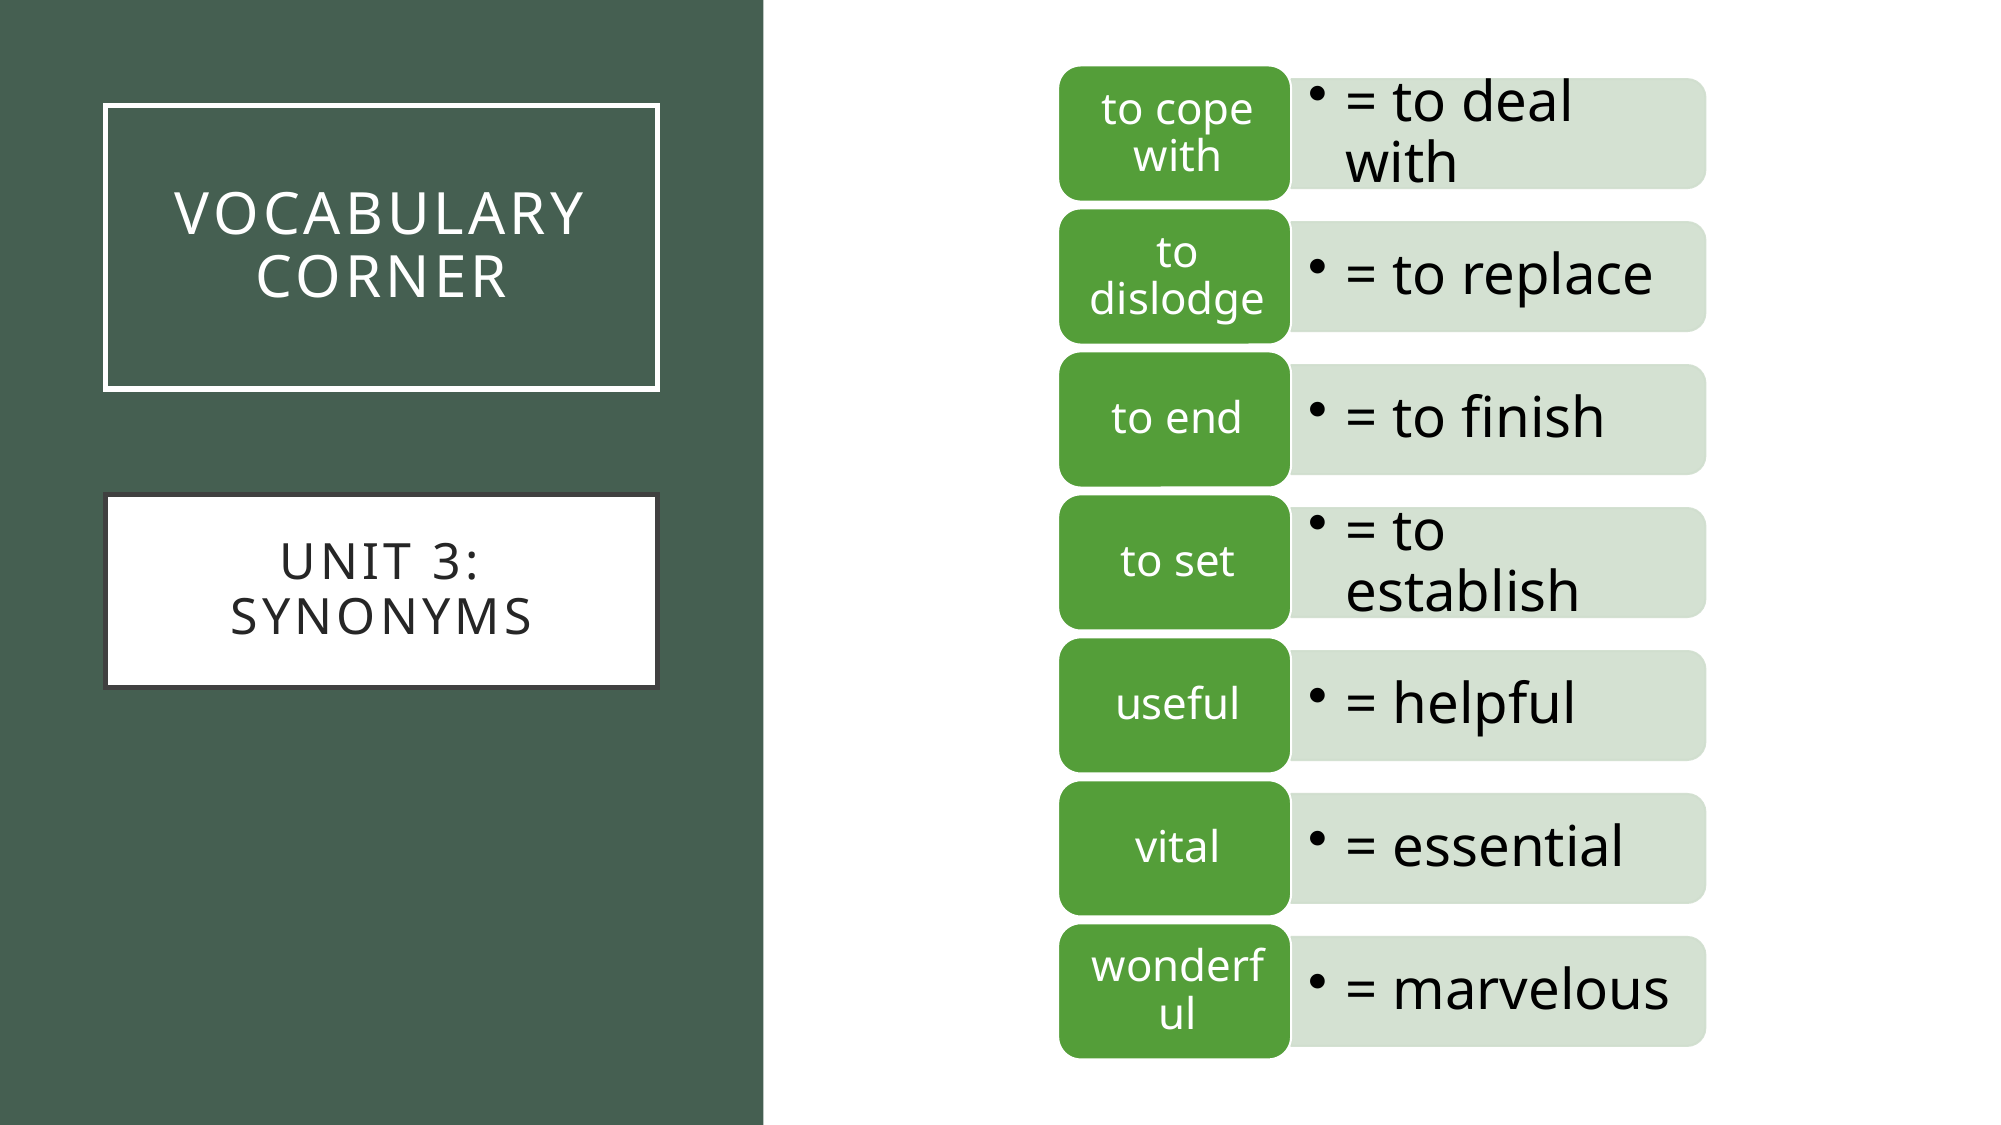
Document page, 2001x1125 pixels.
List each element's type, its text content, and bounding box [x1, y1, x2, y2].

text_box Unit 3: synonyms [105, 494, 658, 688]
text_box [0, 0, 764, 1125]
title VOCABULARY CORNER [103, 103, 660, 392]
text_box [764, 0, 2000, 1125]
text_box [1058, 65, 1706, 1060]
